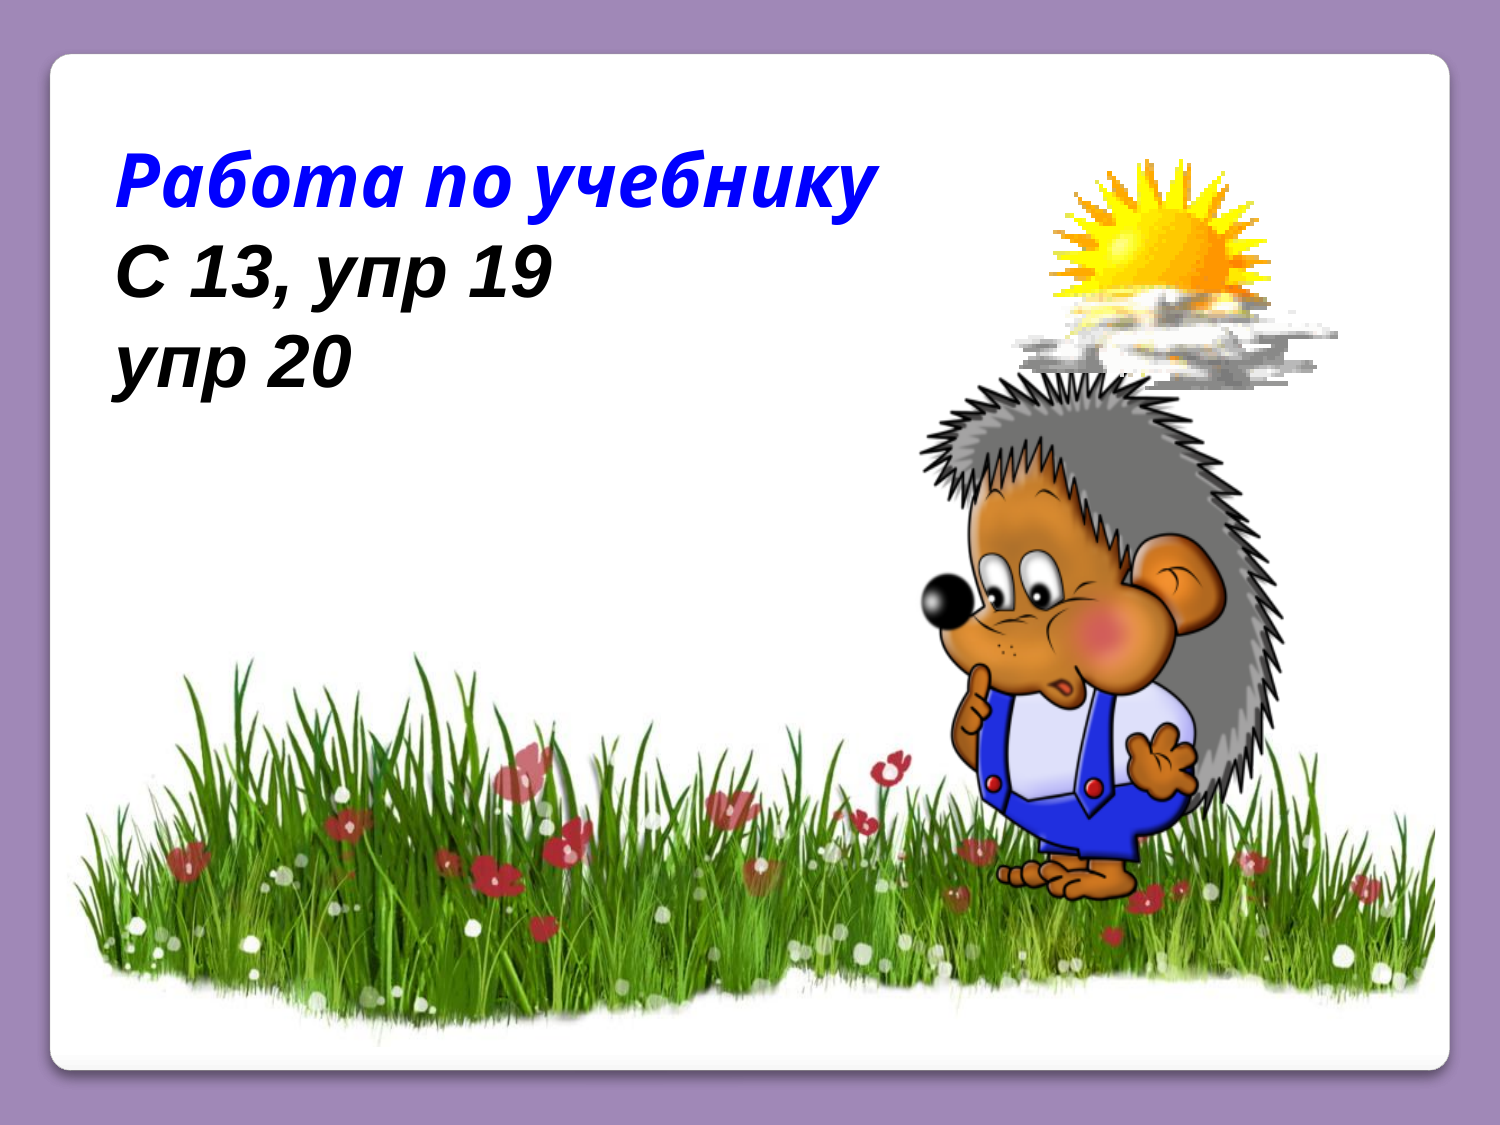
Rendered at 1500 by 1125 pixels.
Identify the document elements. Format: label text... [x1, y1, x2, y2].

picture [64, 113, 1436, 1048]
text_box Работа по учебнику С 13, упр 19 упр 20 [100, 125, 978, 411]
